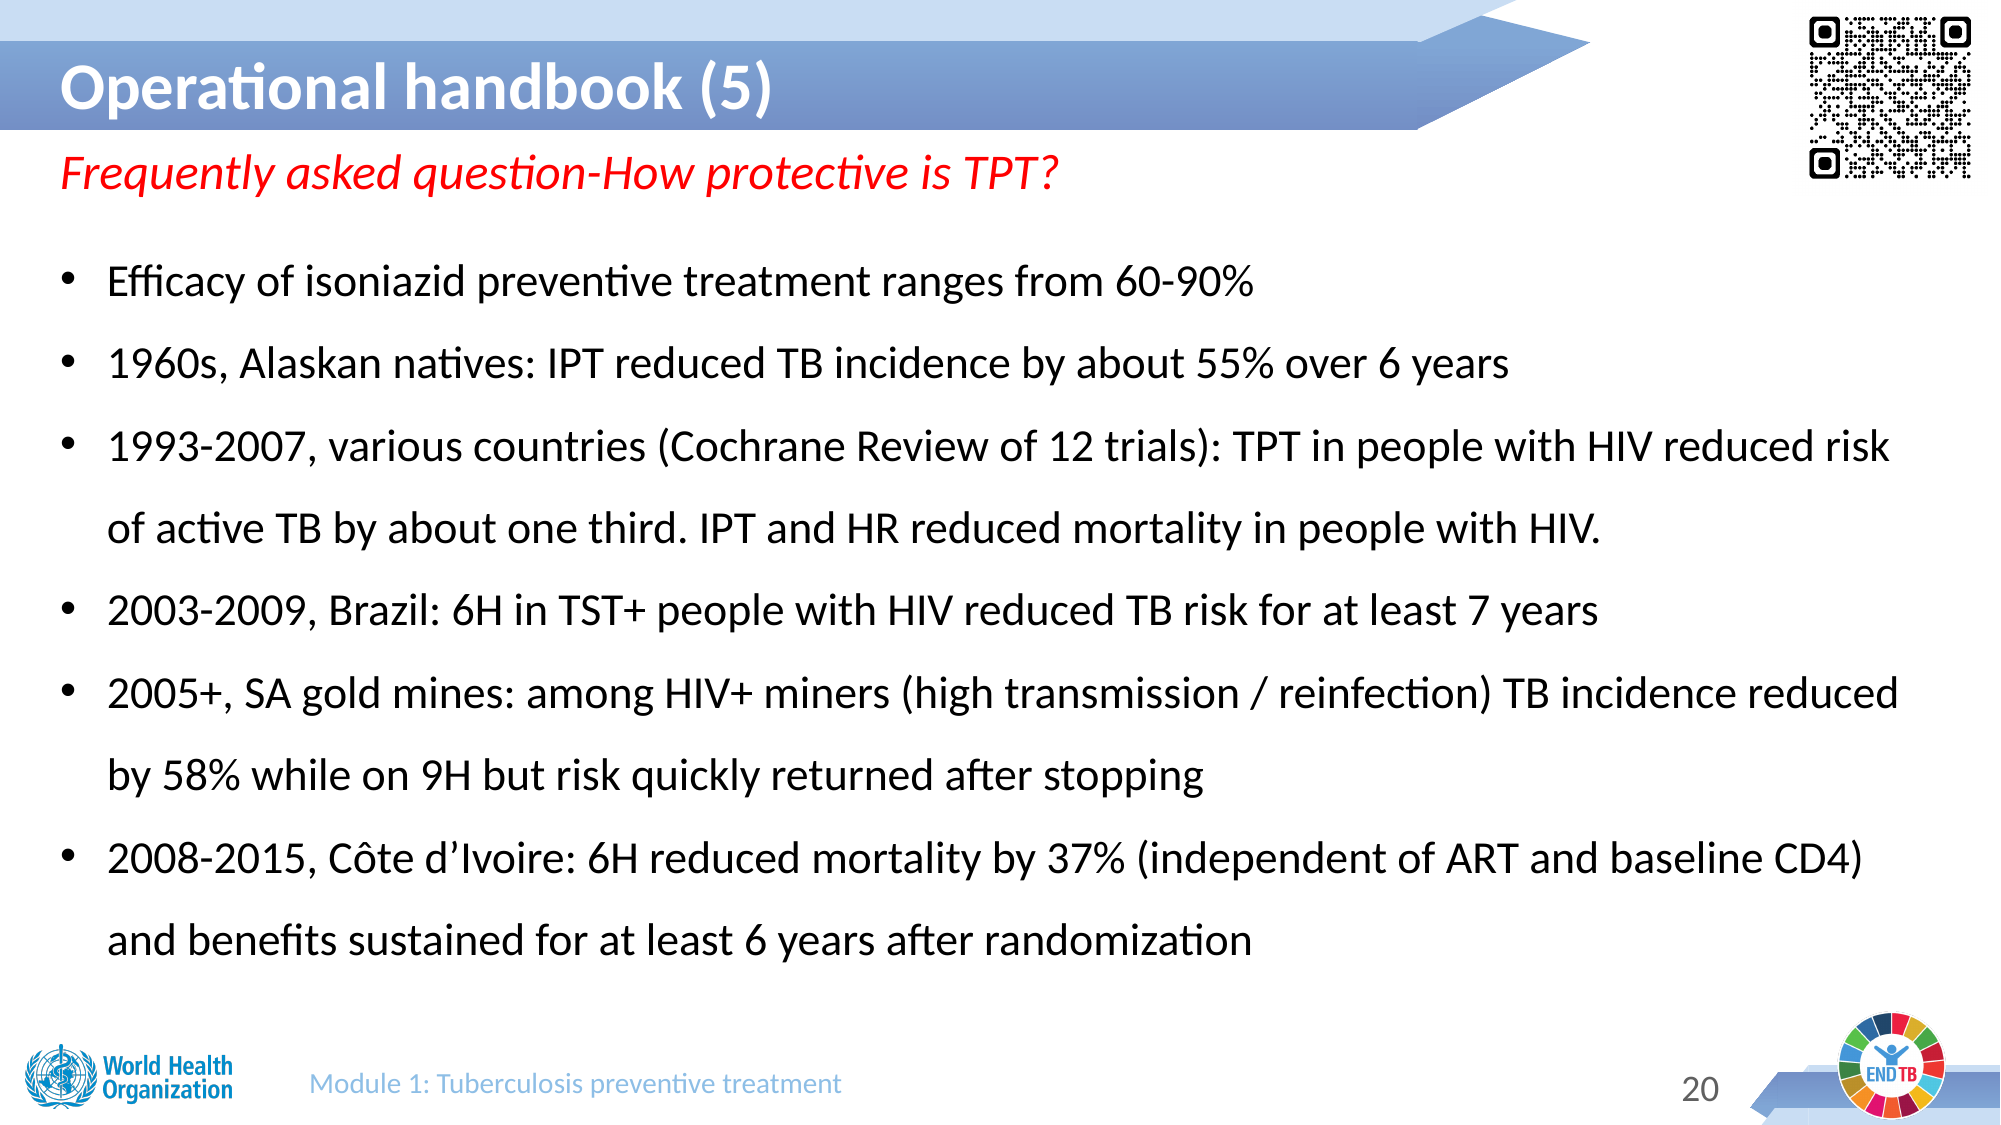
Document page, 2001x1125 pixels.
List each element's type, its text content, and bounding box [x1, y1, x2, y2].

footer Module 1: Tuberculosis preventive treatment [294, 1056, 1498, 1117]
picture [25, 1084, 54, 1109]
text_box 2022 [1812, 157, 1995, 262]
slide_number 20 [1519, 1056, 1735, 1117]
text_box Operational handbook (5) Frequently asked question-How protective is TPT?​ [45, 35, 1365, 211]
picture [1837, 1011, 1946, 1120]
picture [1791, 0, 1989, 197]
text_box Efficacy of isoniazid preventive treatment ranges from 60-90% 1960s, Alaskan natives: IPT reduced TB incidence by about 55% over 6 years 1993-2007, various countries (Cochrane Review of 12 trials): TPT in people with HIV reduced risk of active TB by about one third. IPT and HR reduced mortality in people with HIV. 2003-2009, Brazil: 6H in TST+ people with HIV reduced TB risk for at least 7 years 2005+, SA gold mines: among HIV+ miners (high transmission / reinfection) TB incidence reduced by 58% while on 9H but risk quickly returned after stopping 2008-2015, Côte d’Ivoire: 6H reduced mortality by 37% (independent of ART and baseline CD4) and benefits sustained for at least 6 years after randomization [45, 215, 1918, 973]
picture [25, 1044, 232, 1109]
